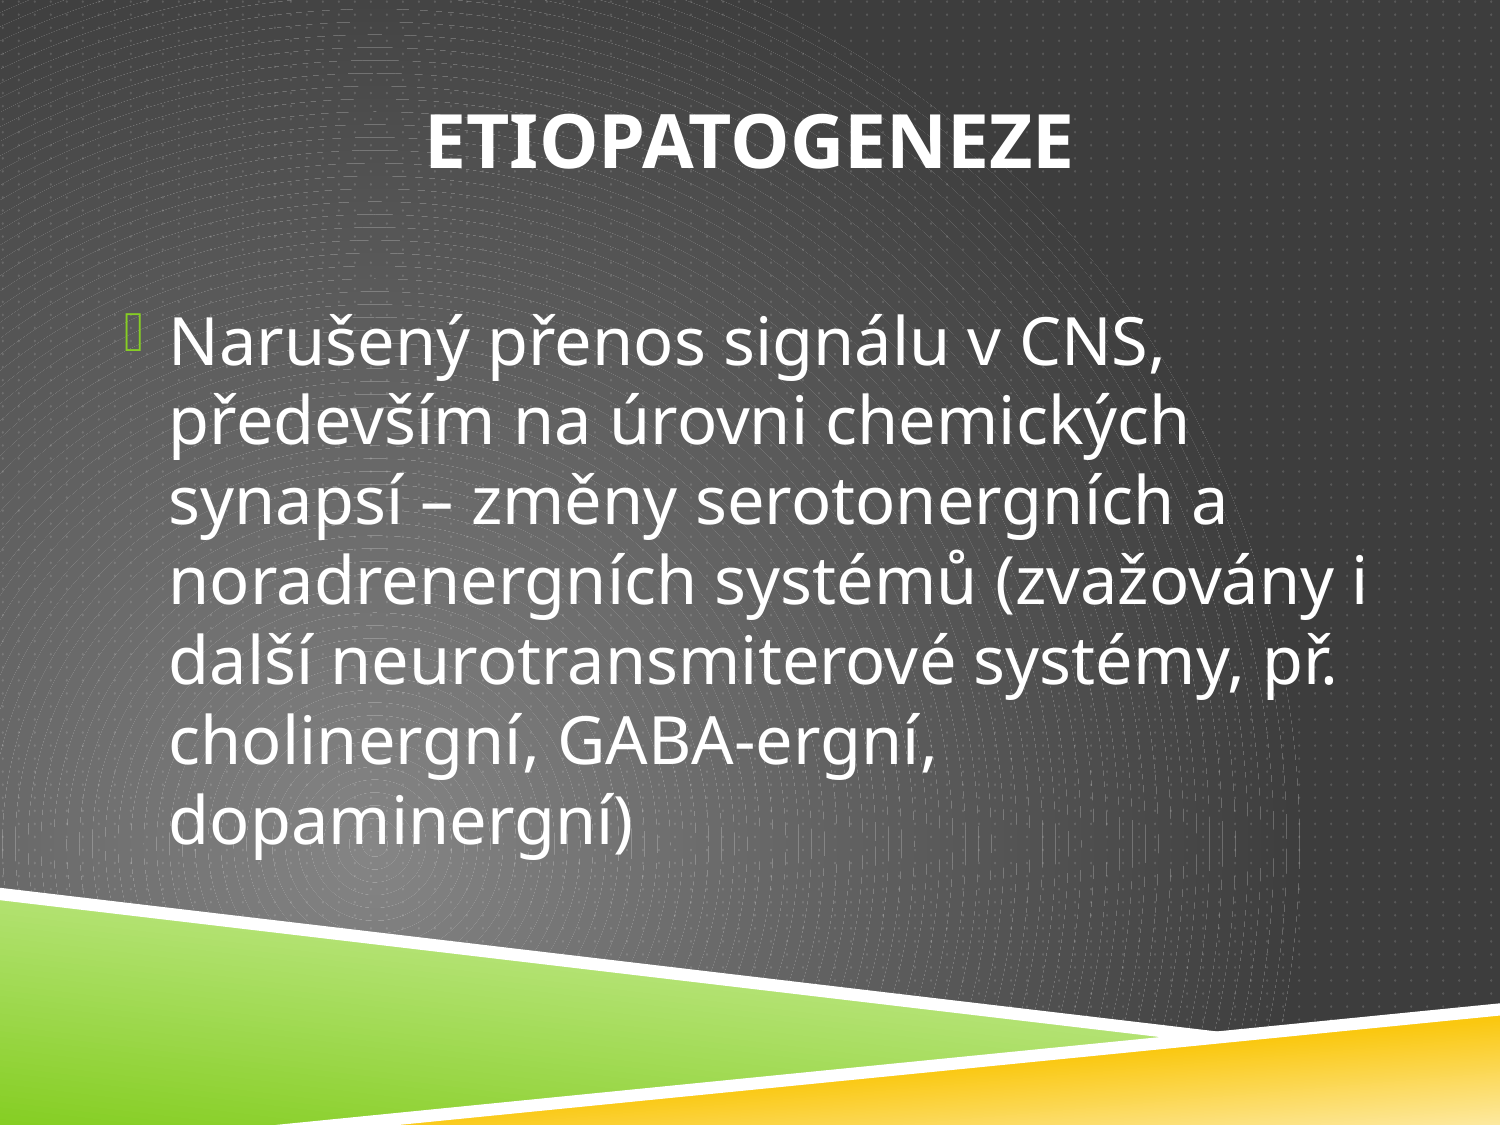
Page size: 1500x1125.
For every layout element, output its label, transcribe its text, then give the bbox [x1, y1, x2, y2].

title Etiopatogeneze [112, 45, 1388, 233]
list Narušený přenos signálu v CNS, především na úrovni chemických synapsí – změny serotonergních a noradrenergních systémů (zvažovány i další neurotransmiterové systémy, př. cholinergní, GABA-ergní, dopaminergní) [112, 290, 1388, 875]
